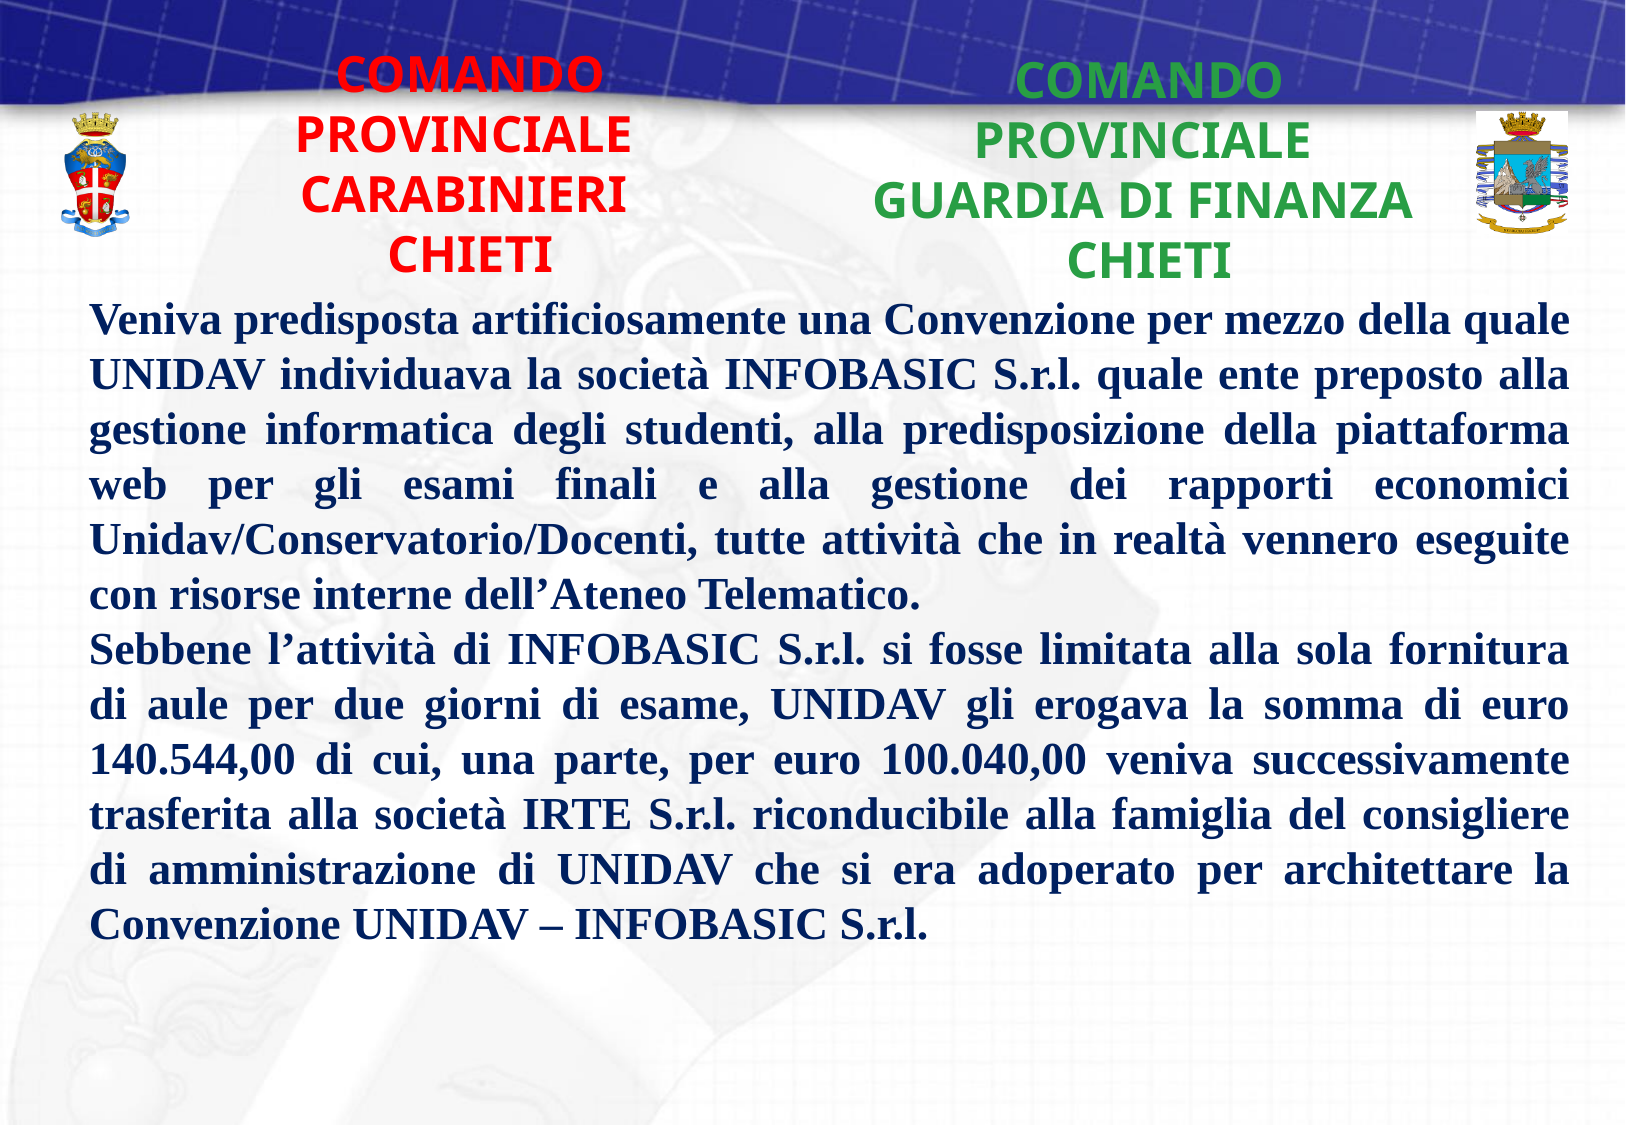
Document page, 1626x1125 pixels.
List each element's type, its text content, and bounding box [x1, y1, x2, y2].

text_box Comando Provinciale Carabinieri Chieti [174, 35, 766, 291]
text_box Comando Provinciale Guardia di Finanza Chieti [847, 41, 1451, 297]
text_box Veniva predisposta artificiosamente una Convenzione per mezzo della quale UNIDAV individuava la società INFOBASIC S.r.l. quale ente preposto alla gestione informatica degli studenti, alla predisposizione della piattaforma web per gli esami finali e alla gestione dei rapporti economici Unidav/Conservatorio/Docenti, tutte attività che in realtà vennero eseguite con risorse interne dell’Ateneo Telematico. Sebbene l’attività di INFOBASIC S.r.l. si fosse limitata alla sola fornitura di aule per due giorni di esame, UNIDAV gli erogava la somma di euro 140.544,00 di cui, una parte, per euro 100.040,00 veniva successivamente trasferita alla società IRTE S.r.l. riconducibile alla famiglia del consigliere di amministrazione di UNIDAV che si era adoperato per architettare la Convenzione UNIDAV – INFOBASIC S.r.l. [74, 281, 1586, 956]
picture [0, 0, 1626, 1125]
